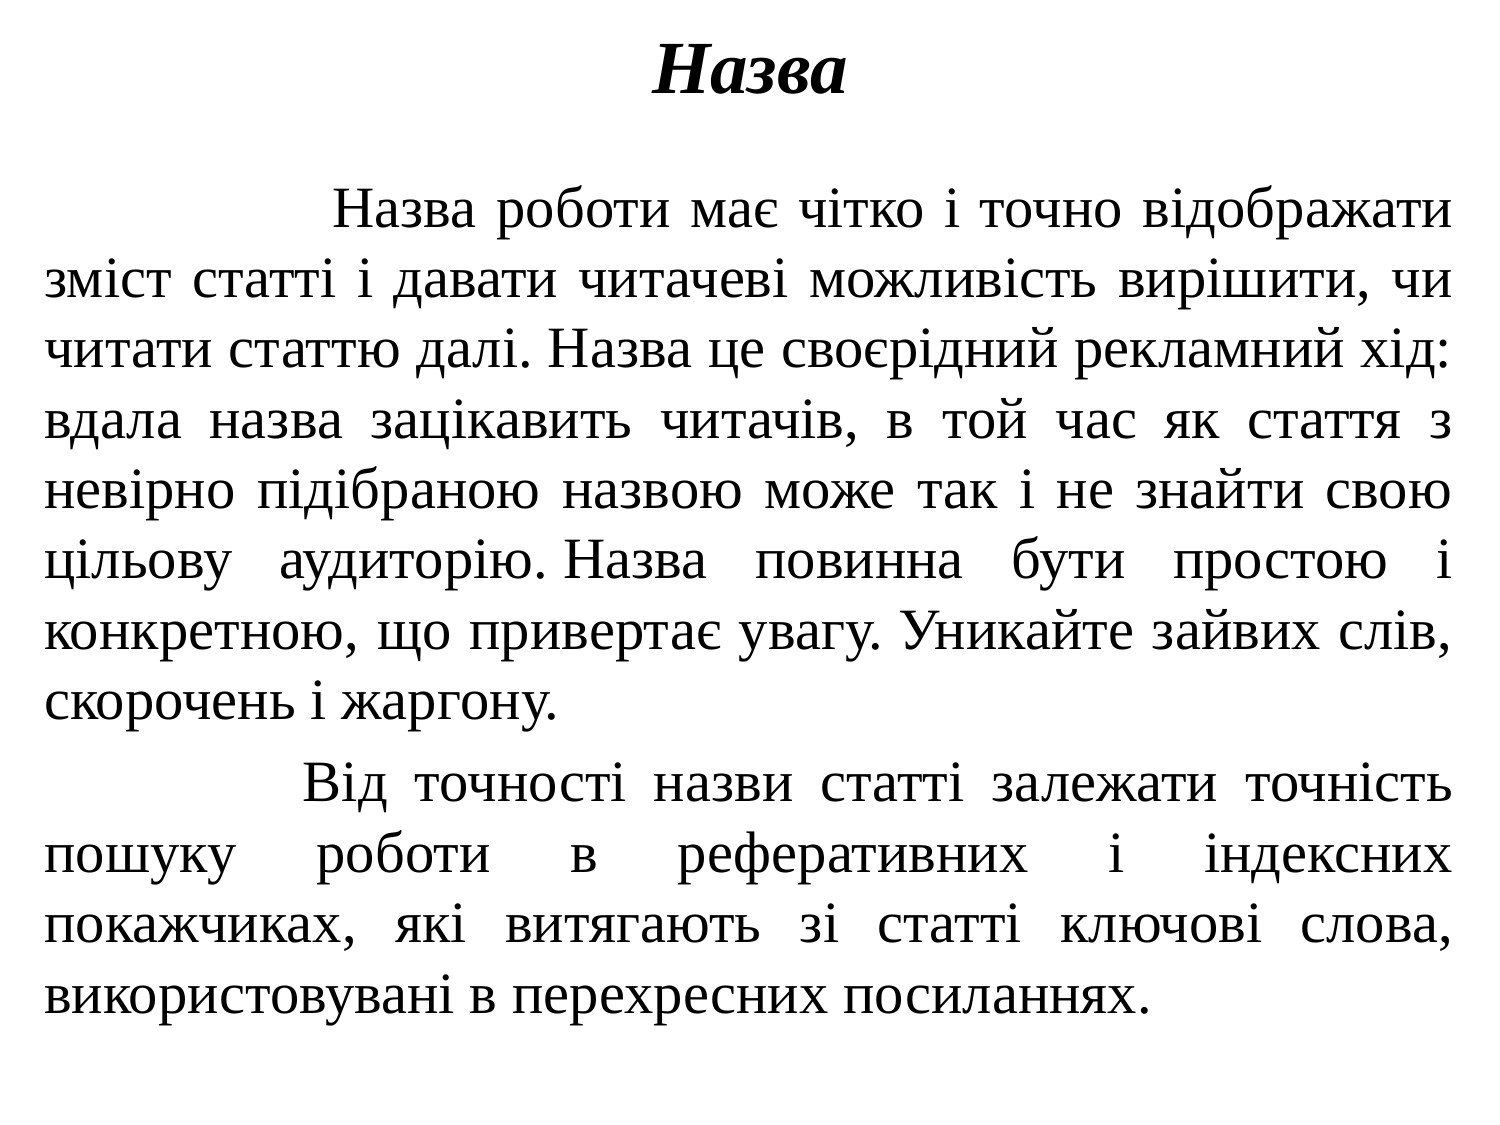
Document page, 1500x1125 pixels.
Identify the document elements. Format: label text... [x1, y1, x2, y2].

title Назва [75, 45, 1425, 160]
list Назва роботи має чітко і точно відображати зміст статті і давати читачеві можливість вирішити, чи читати статтю далі. Назва це своєрідний рекламний хід: вдала назва зацікавить читачів, в той час як стаття з невірно підібраною назвою може так і не знайти свою цільову аудиторію. Назва повинна бути простою і конкретною, що привертає увагу. Уникайте зайвих слів, скорочень і жаргону. Від точності назви статті залежати точність пошуку роботи в реферативних і індексних покажчиках, які витягають зі статті ключові слова, використовувані в перехресних посиланнях. [29, 160, 1471, 1047]
